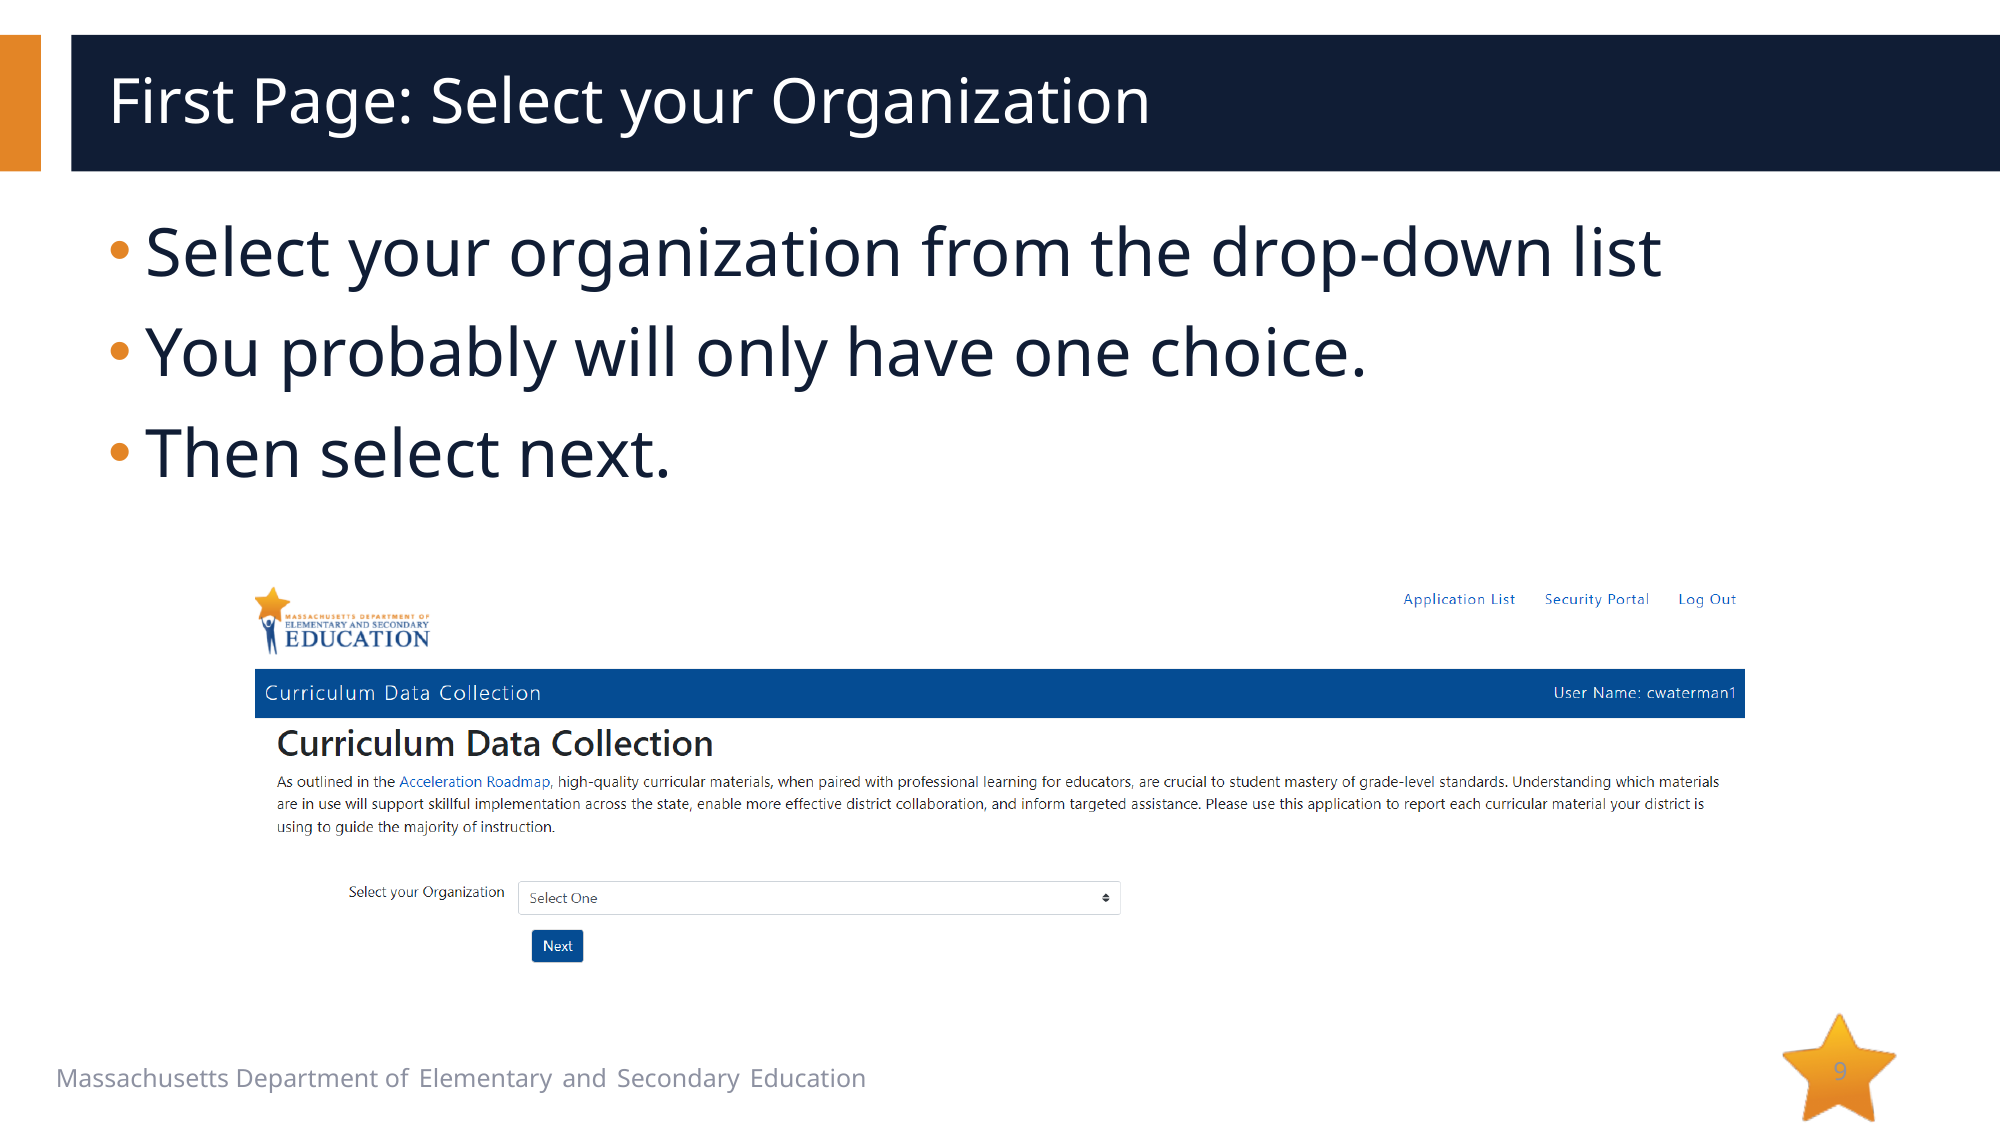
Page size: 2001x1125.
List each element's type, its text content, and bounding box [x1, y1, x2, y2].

picture [1775, 1031, 1909, 1125]
list Select your organization from the drop-down list You probably will only have one choice. Then select next. [93, 201, 1959, 1031]
picture [255, 584, 1745, 1043]
slide_number 9 [1412, 1042, 1863, 1103]
title First Page: Select your Organization [93, 47, 1959, 159]
